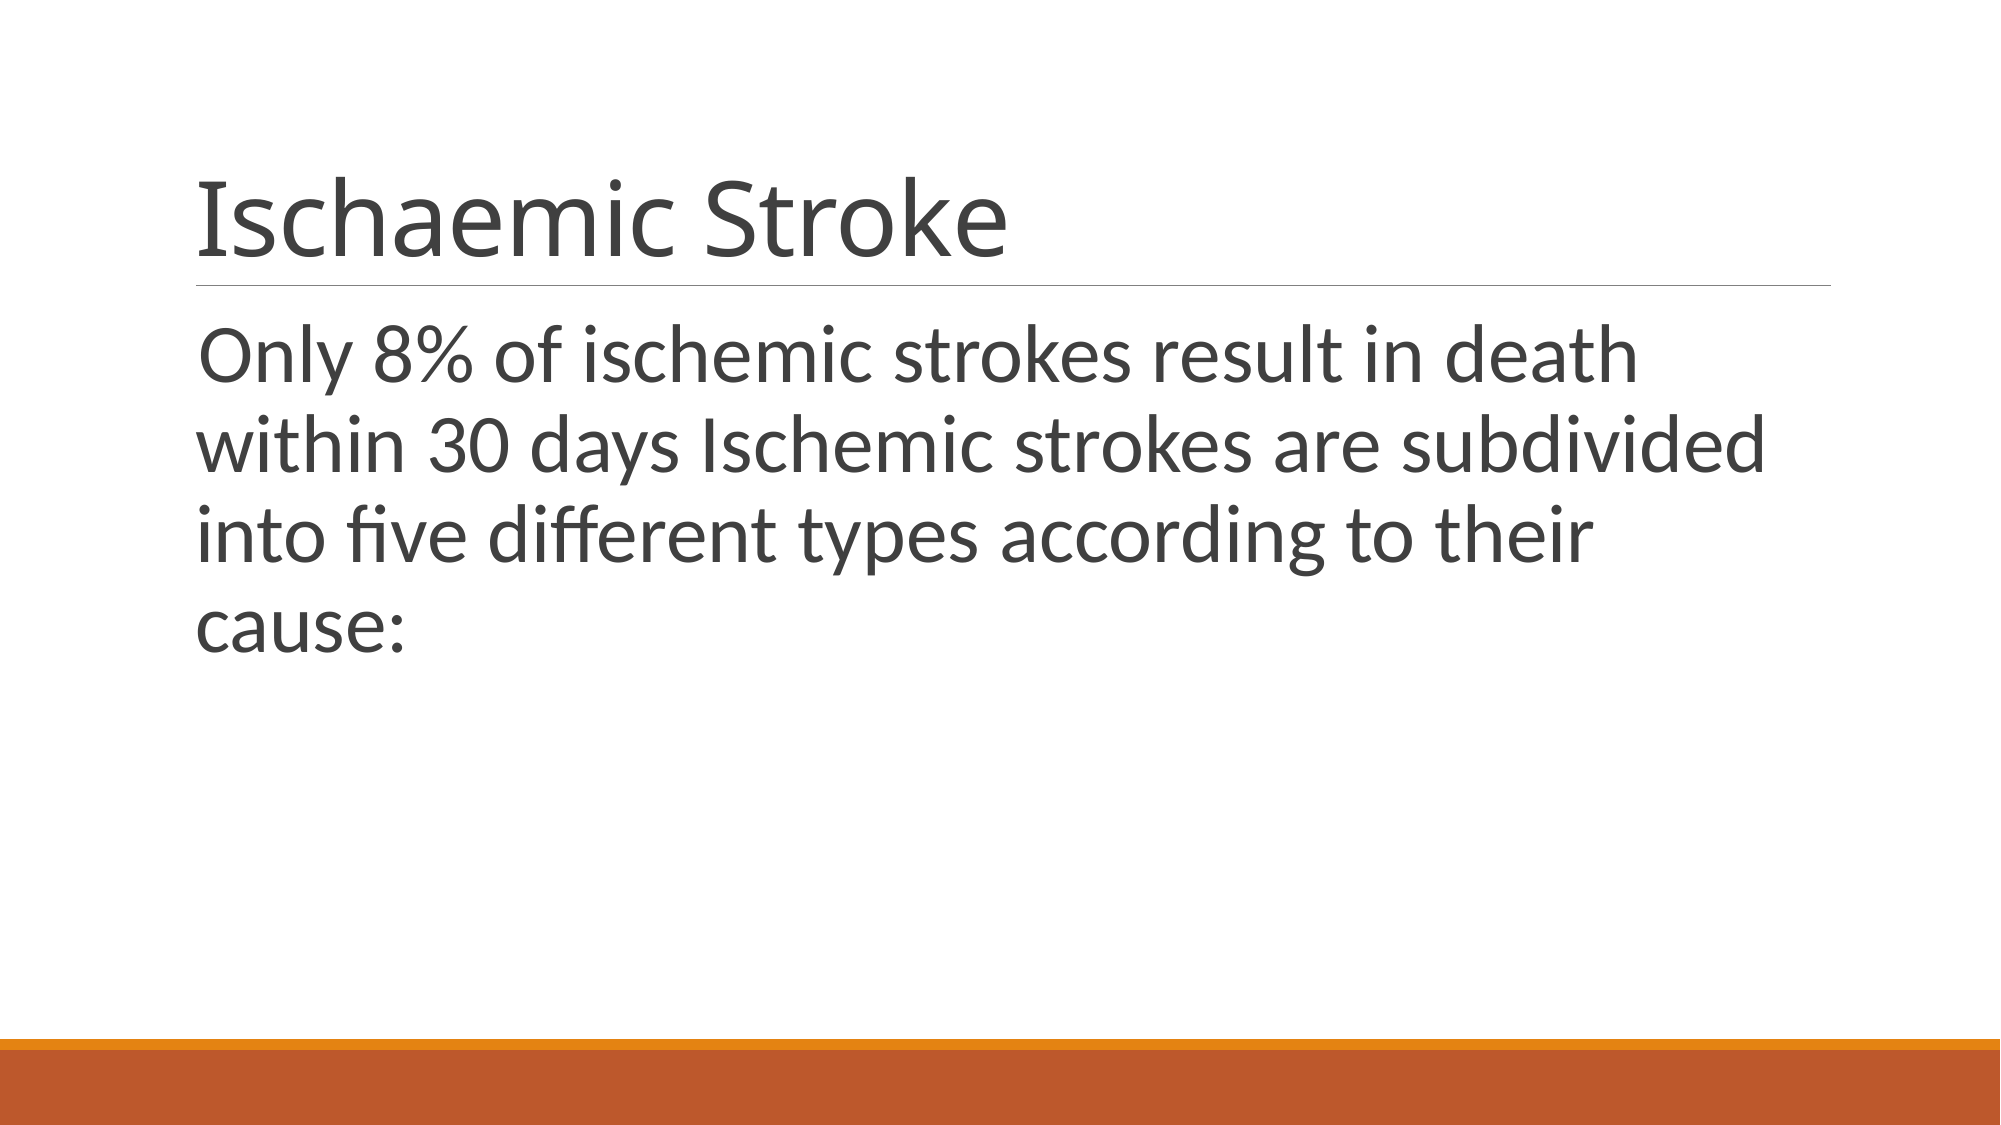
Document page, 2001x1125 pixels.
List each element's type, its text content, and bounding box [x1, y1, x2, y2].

title Ischaemic Stroke [180, 47, 1830, 285]
list Only 8% of ischemic strokes result in death within 30 days Ischemic strokes are subdivided into five different types according to their cause: [180, 302, 1830, 963]
